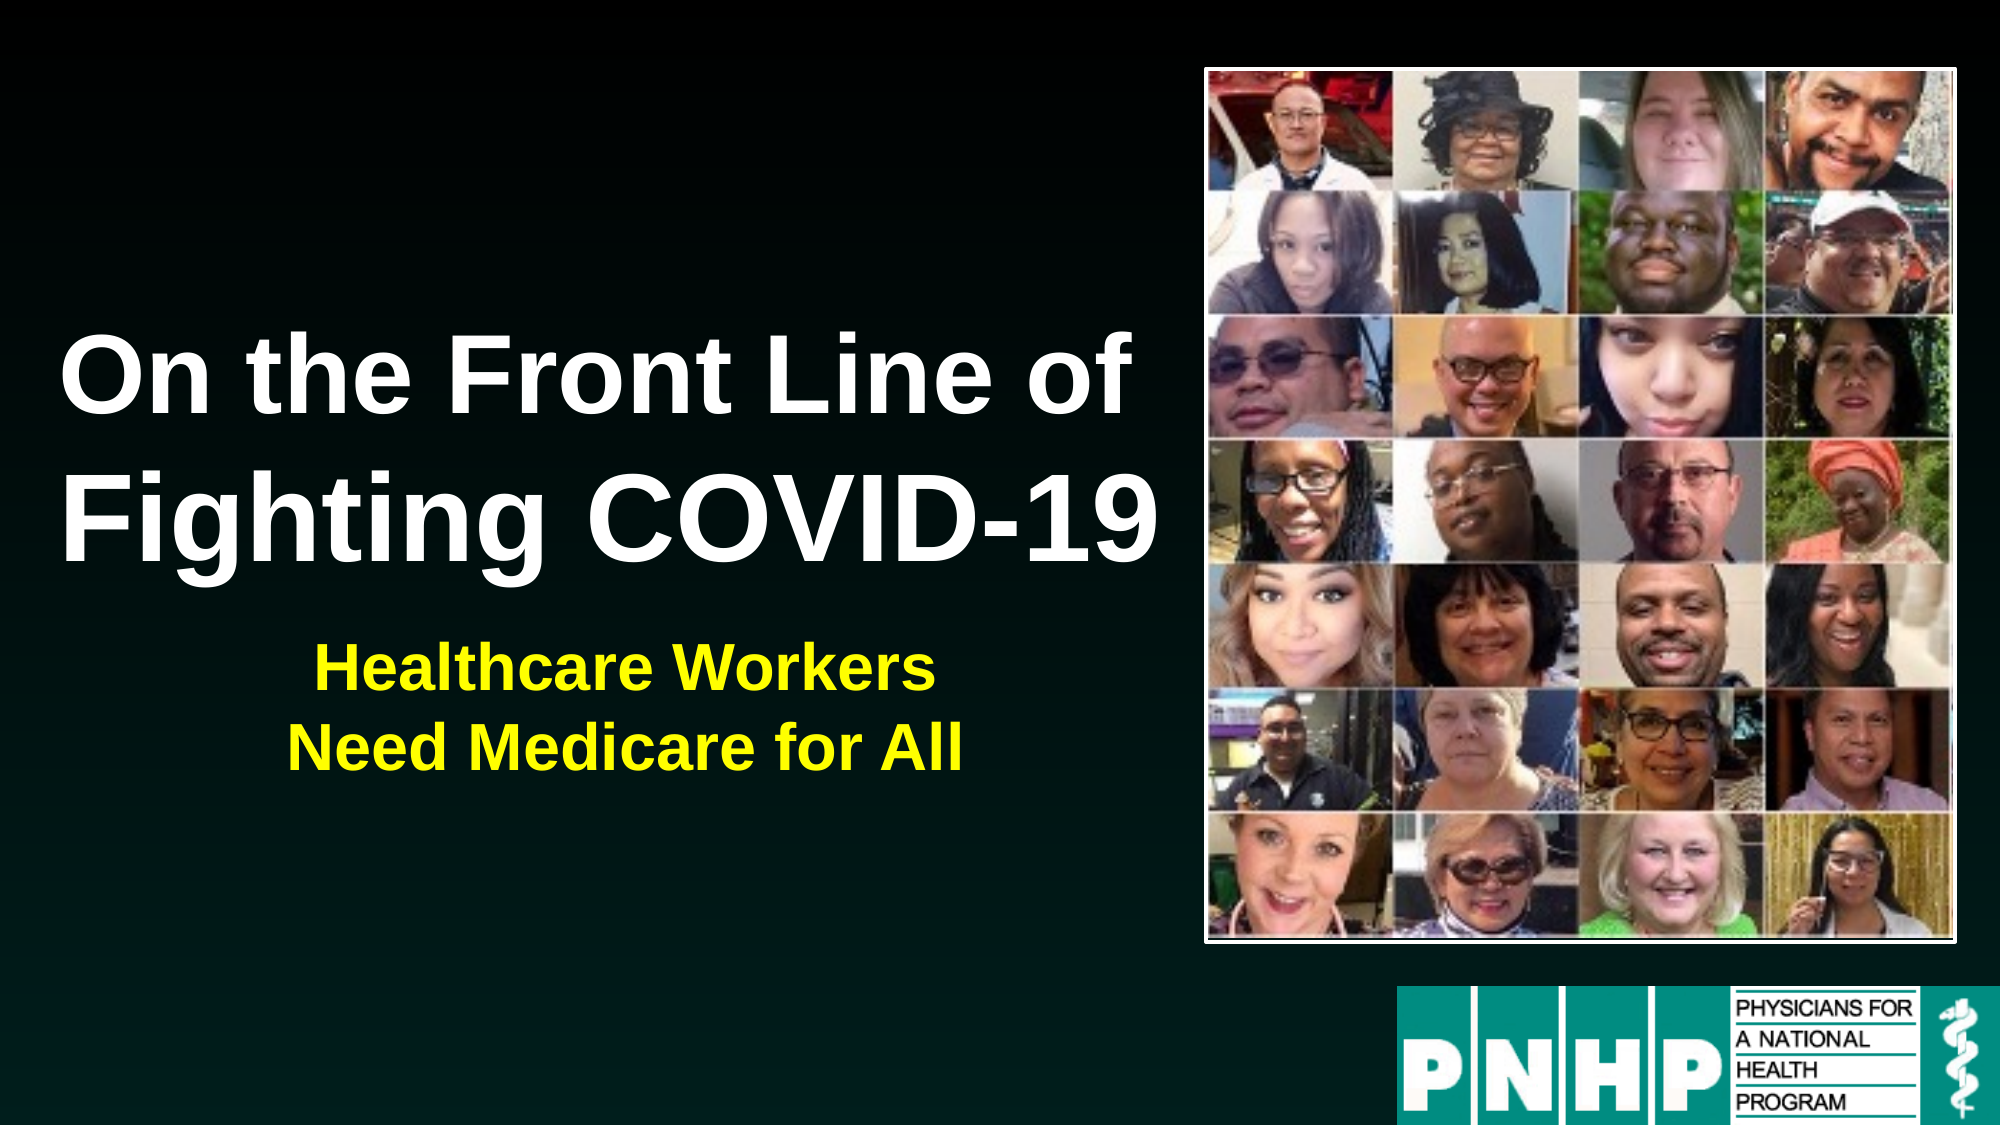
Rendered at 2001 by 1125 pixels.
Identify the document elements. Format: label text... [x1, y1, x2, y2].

picture [1397, 986, 2000, 1125]
text_box On the Front Line of Fighting COVID-19 Healthcare Workers Need Medicare for All [43, 293, 1204, 791]
picture [1207, 70, 1953, 940]
